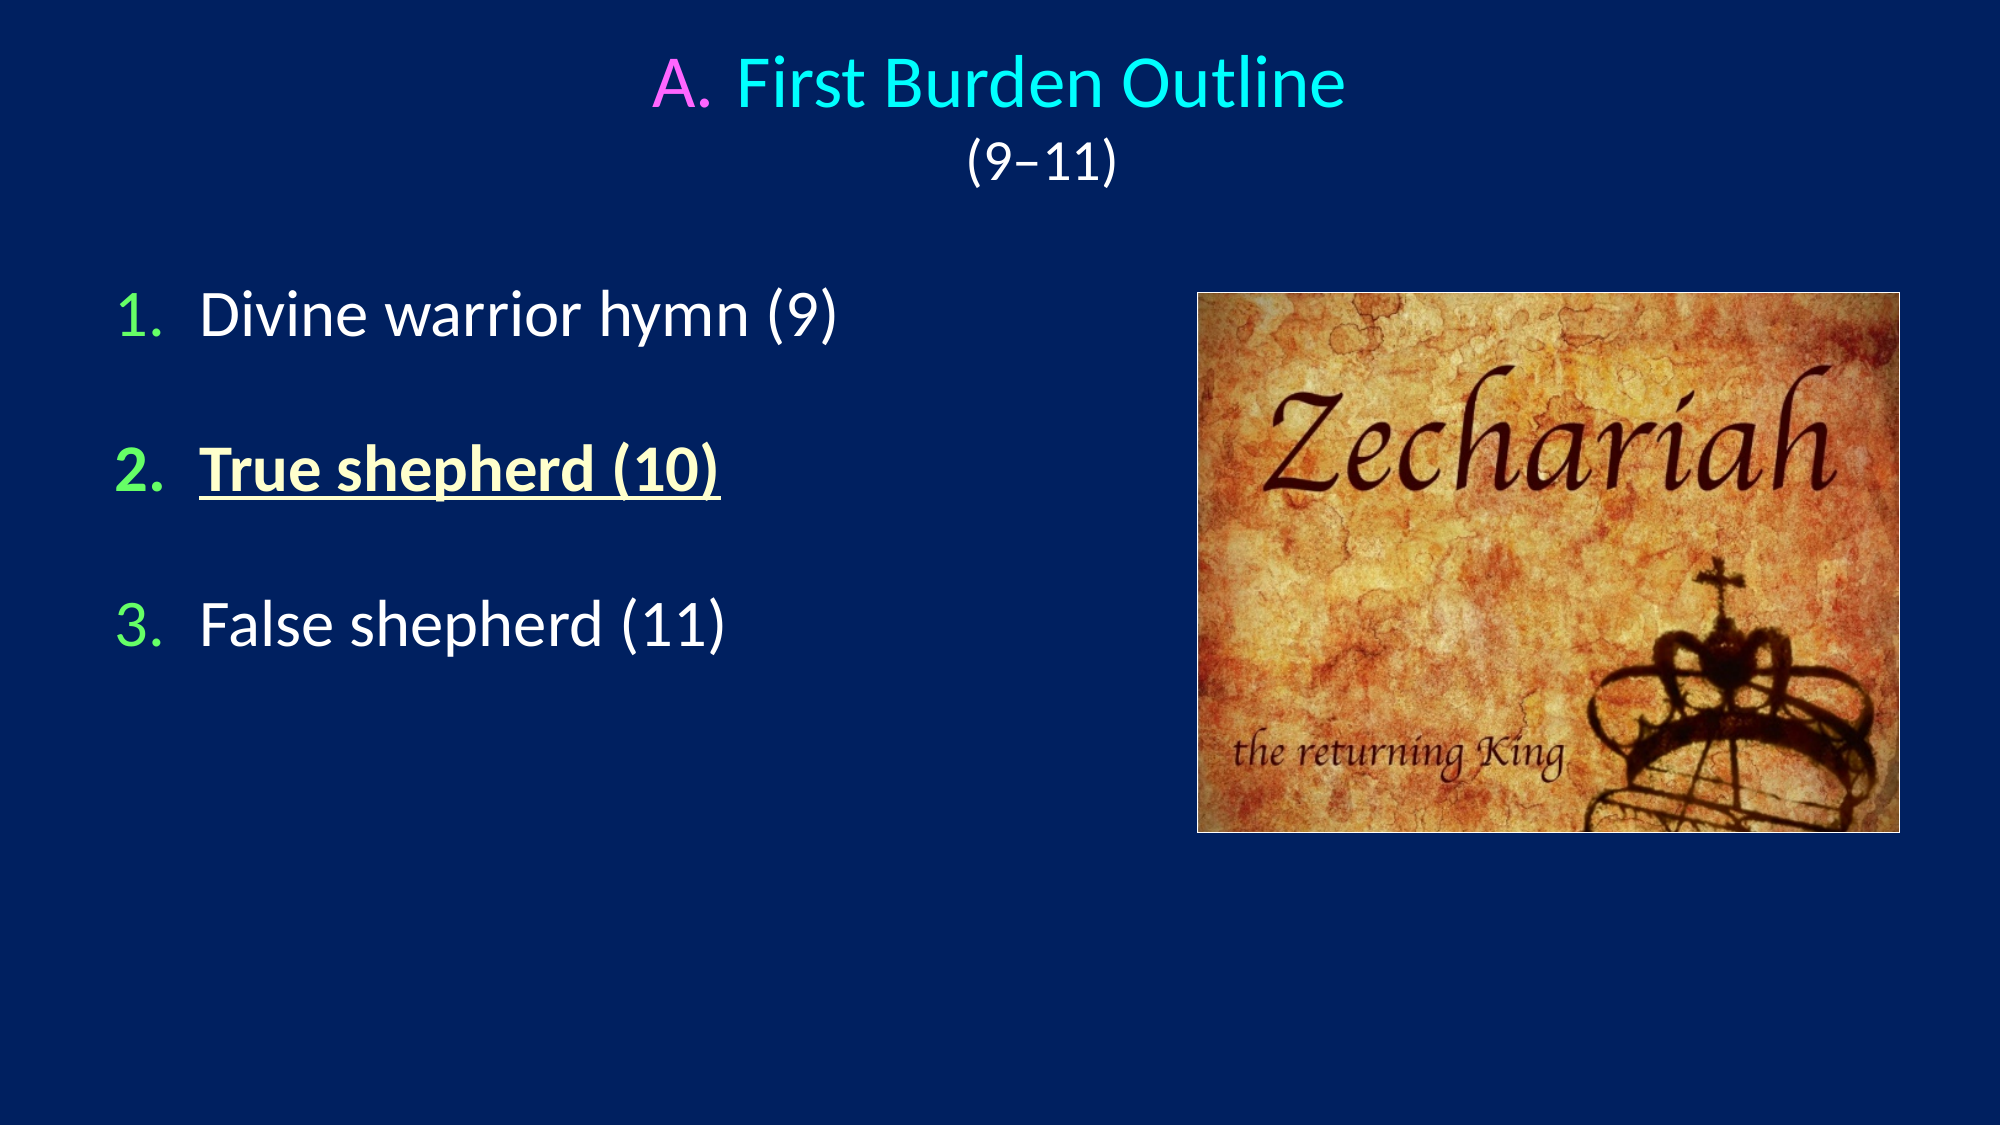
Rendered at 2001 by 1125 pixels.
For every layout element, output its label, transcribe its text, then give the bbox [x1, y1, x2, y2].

list Divine warrior hymn (9) True shepherd (10) False shepherd (11) [99, 262, 1038, 726]
picture [1197, 291, 1901, 834]
text_box First Burden Outline (9‒11) [131, 37, 1869, 188]
